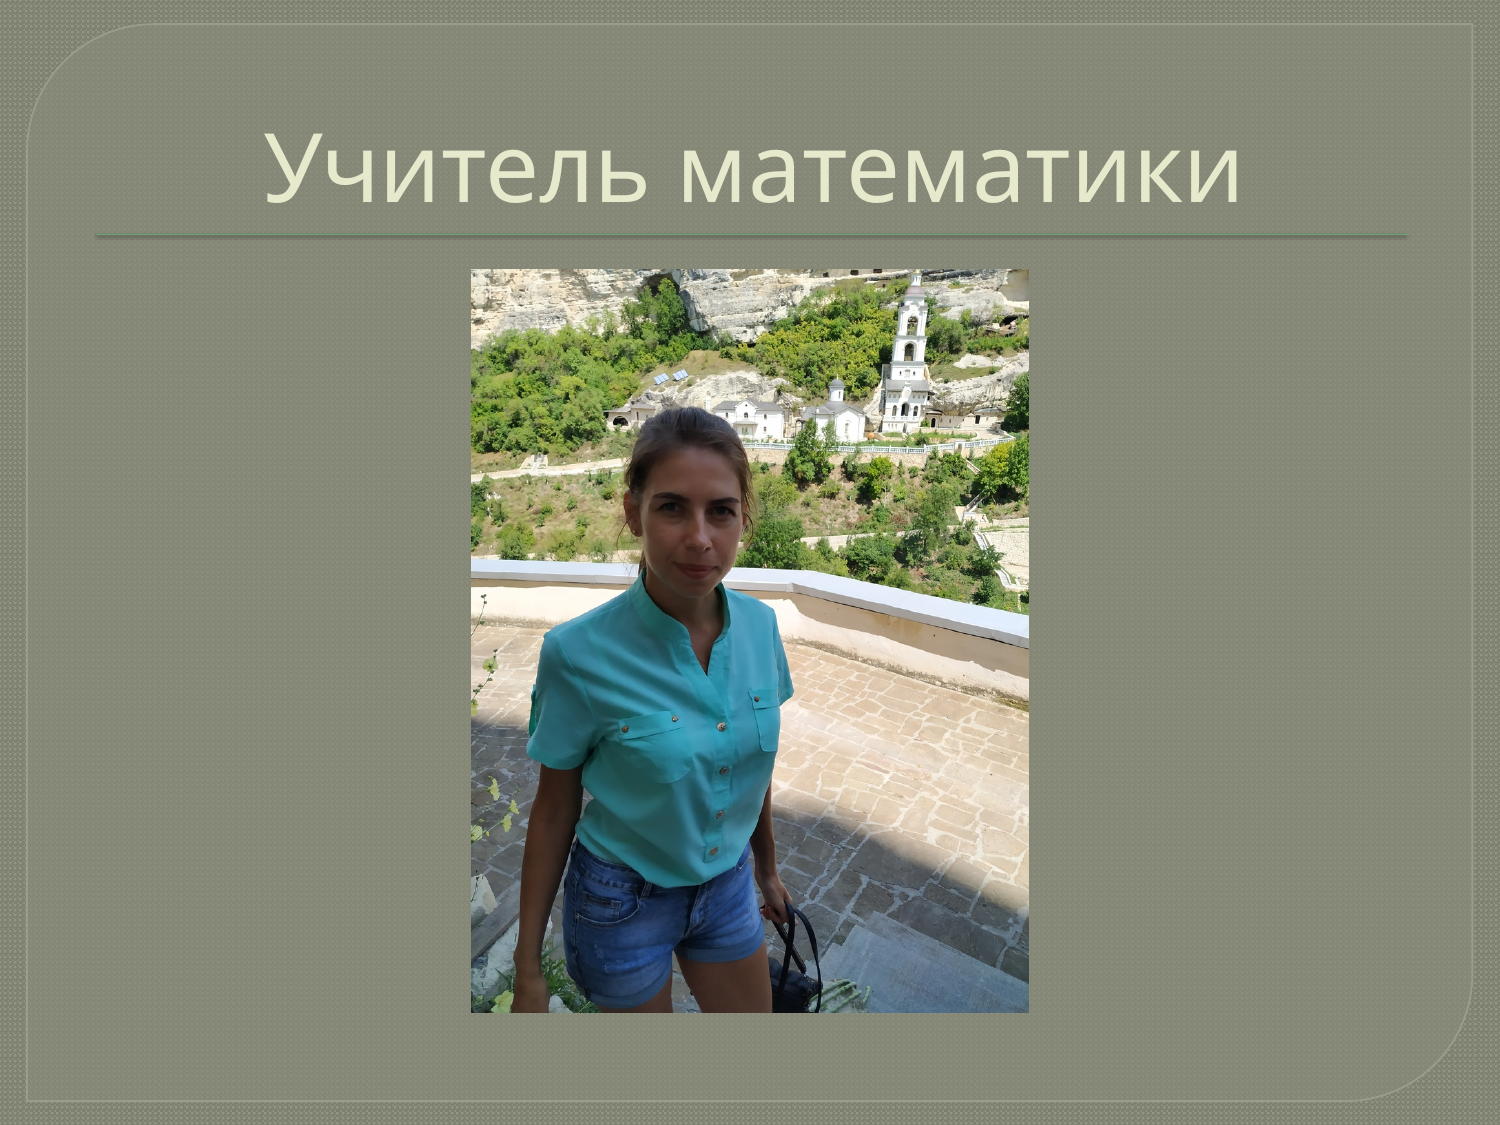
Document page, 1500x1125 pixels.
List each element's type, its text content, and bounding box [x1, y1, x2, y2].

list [471, 269, 1029, 1013]
title Учитель математики [75, 41, 1425, 230]
